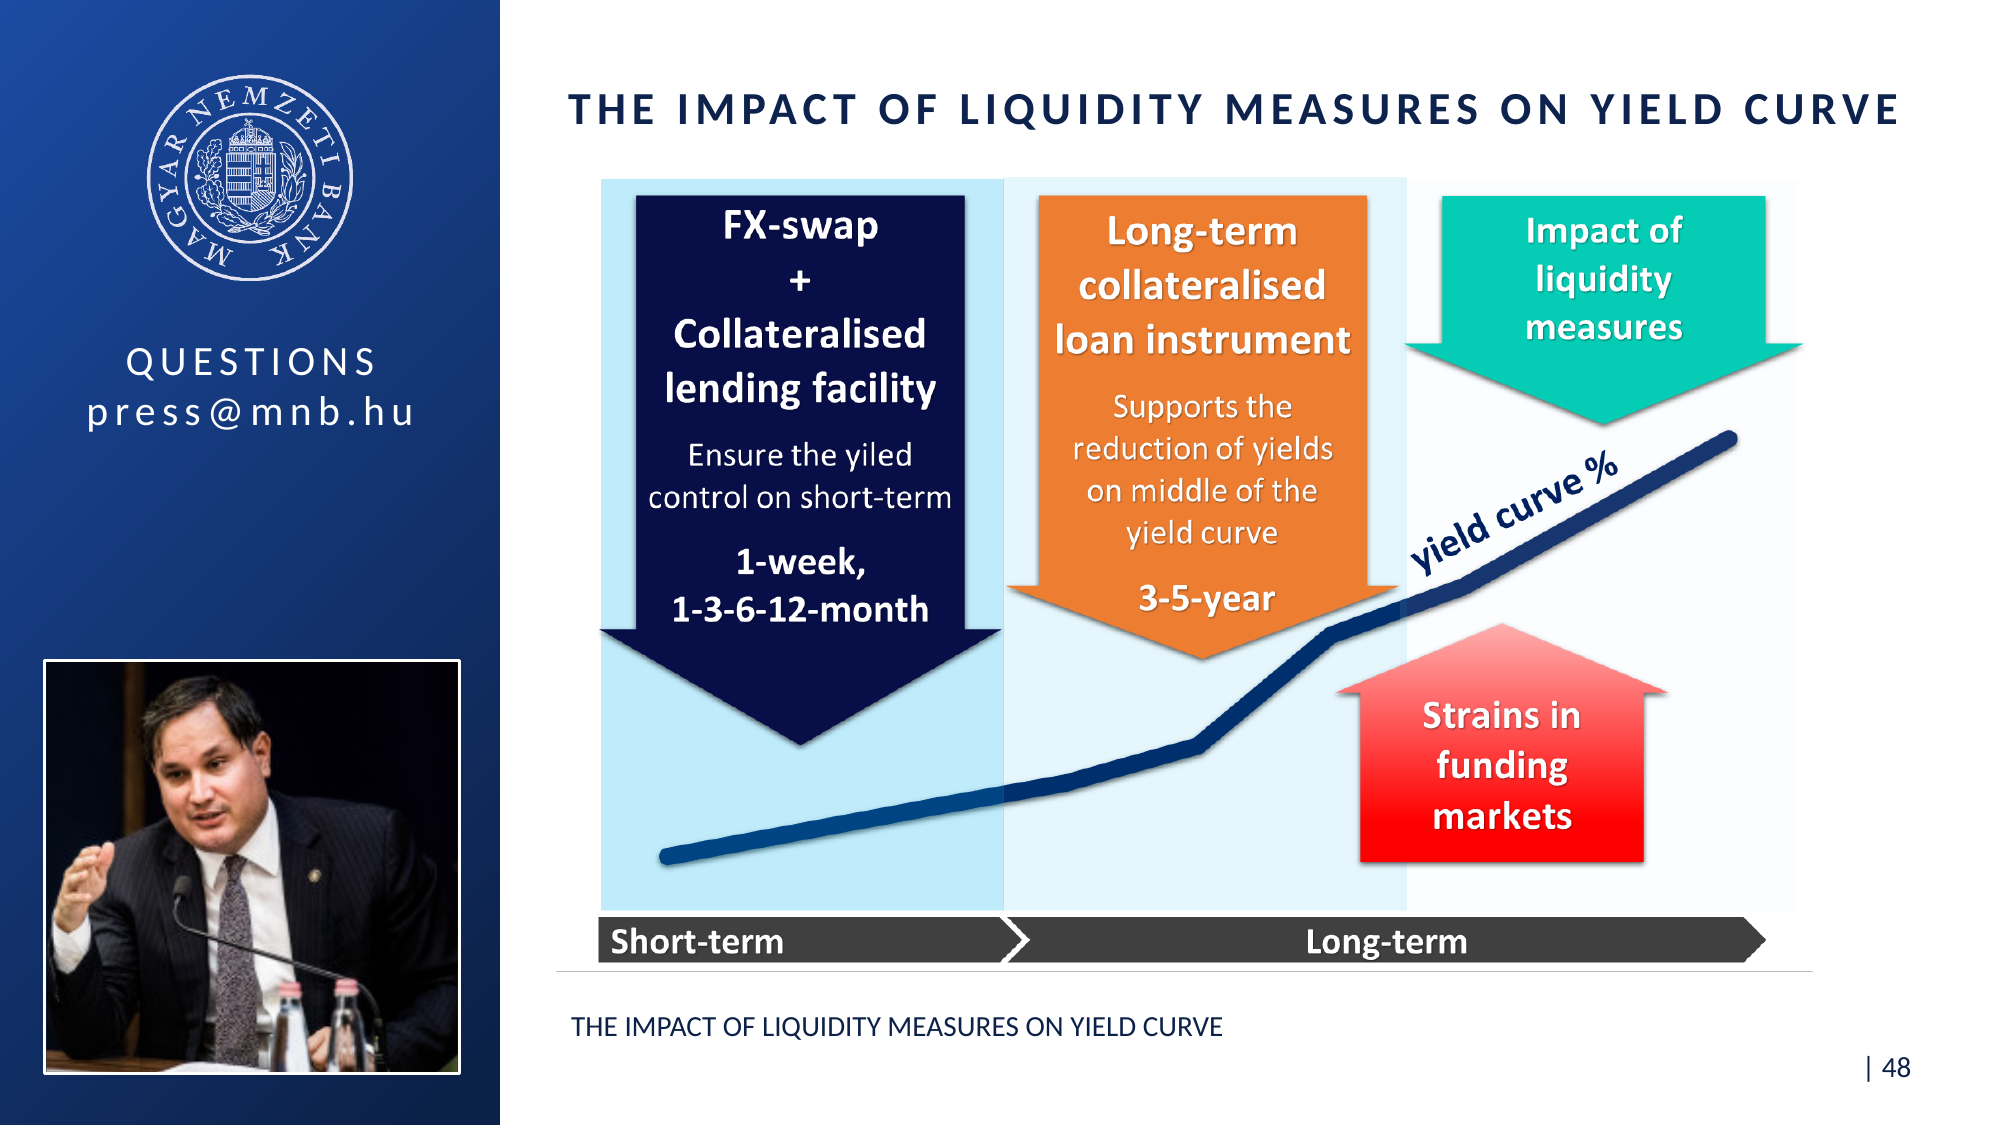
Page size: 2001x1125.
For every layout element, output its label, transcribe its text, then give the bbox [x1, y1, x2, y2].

list The impact of liquidity measures on yield curve [556, 1008, 1933, 1046]
title The impact of liquidity measures on yield curve [556, 50, 1933, 168]
picture [556, 153, 1813, 972]
picture [46, 661, 458, 1072]
